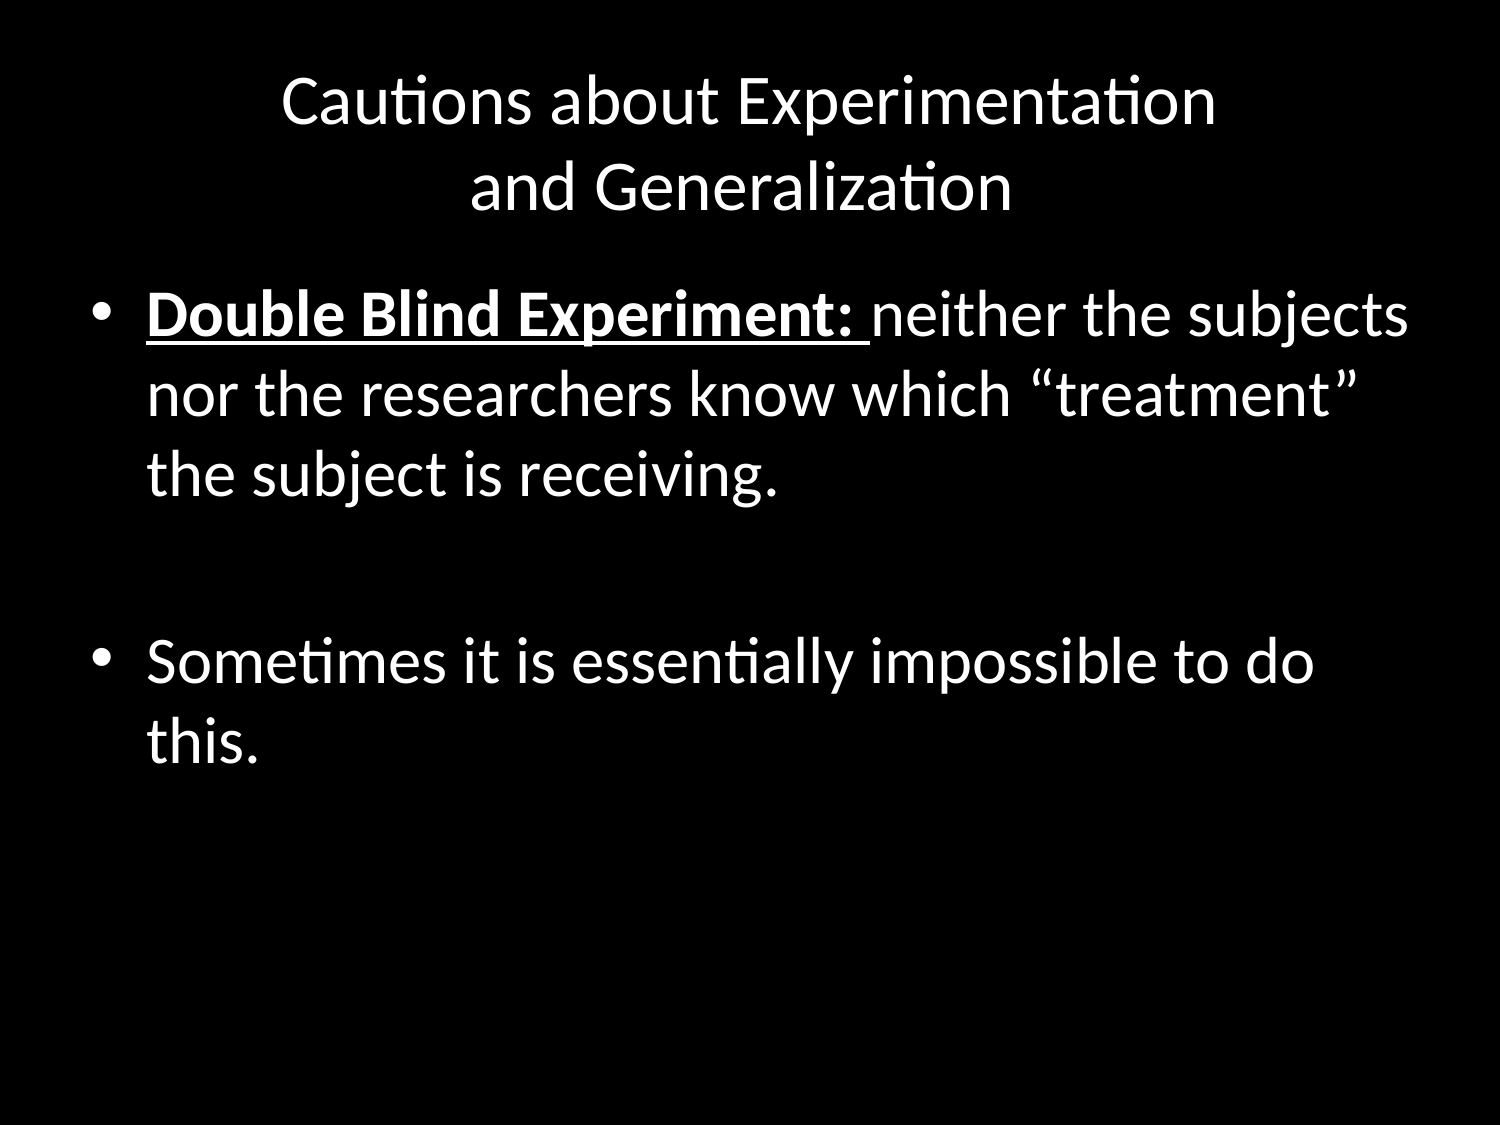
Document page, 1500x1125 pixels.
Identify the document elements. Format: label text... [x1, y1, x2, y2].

list Double Blind Experiment: neither the subjects nor the researchers know which “treatment” the subject is receiving. Sometimes it is essentially impossible to do this. [75, 262, 1425, 1005]
title Cautions about Experimentation and Generalization [75, 45, 1425, 233]
